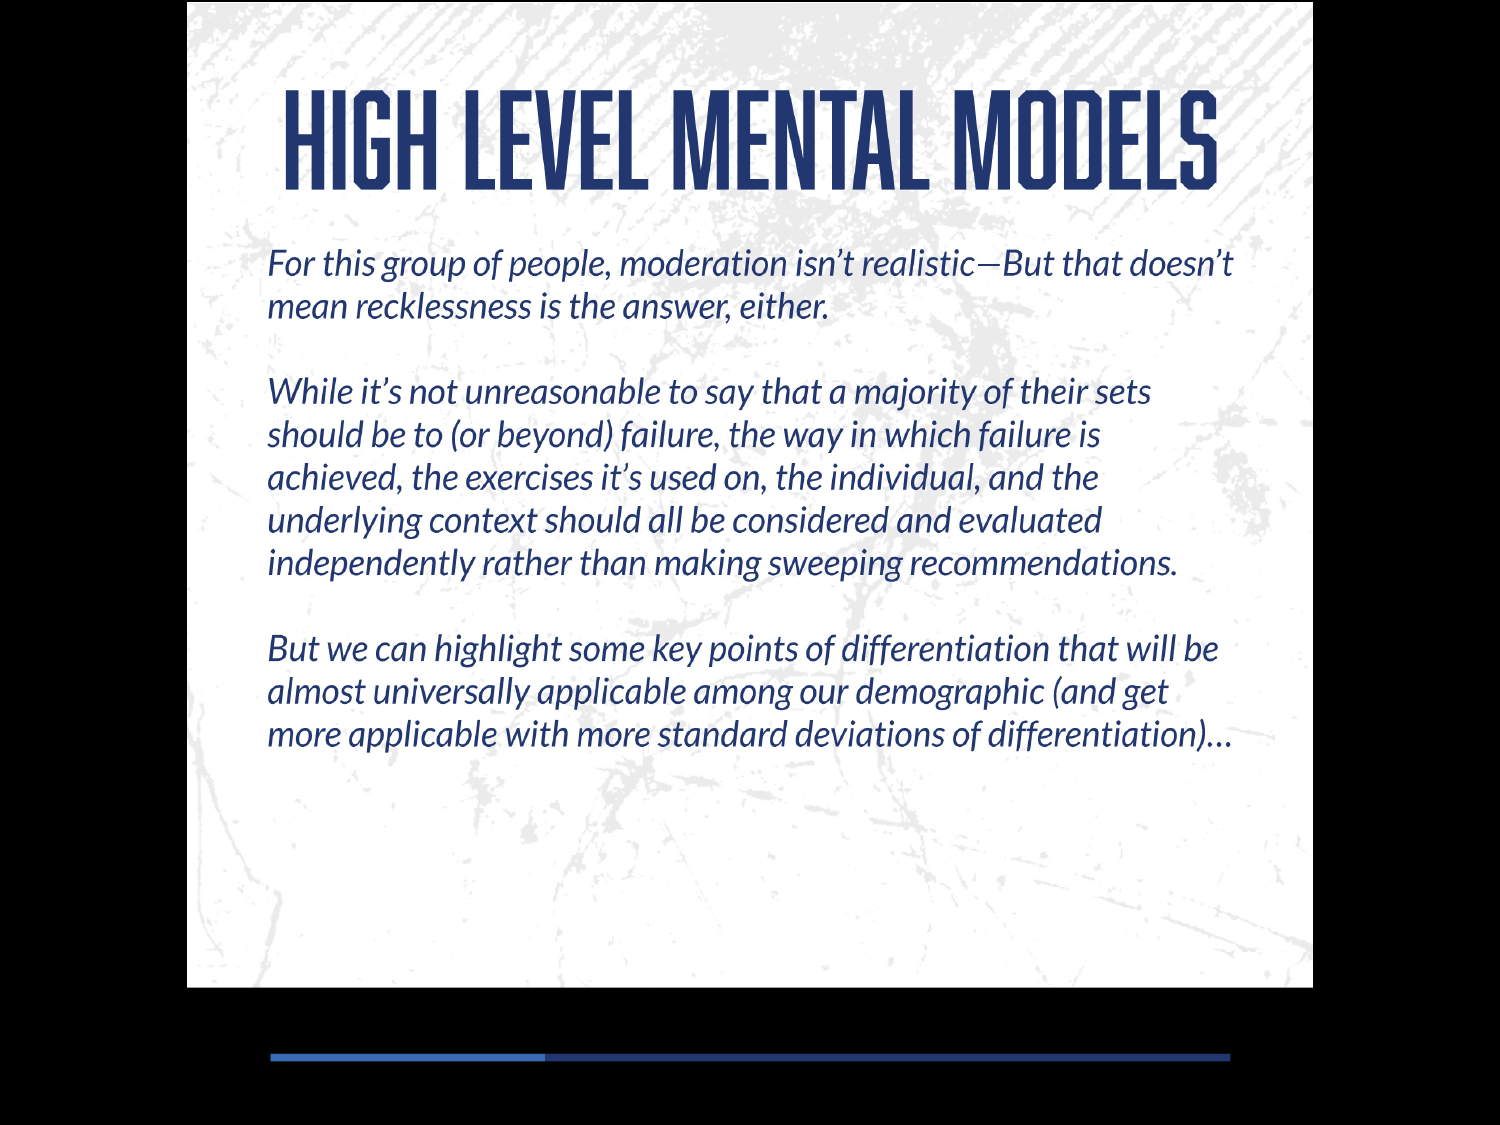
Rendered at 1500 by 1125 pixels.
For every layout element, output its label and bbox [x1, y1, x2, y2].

picture [186, 1, 1313, 1125]
